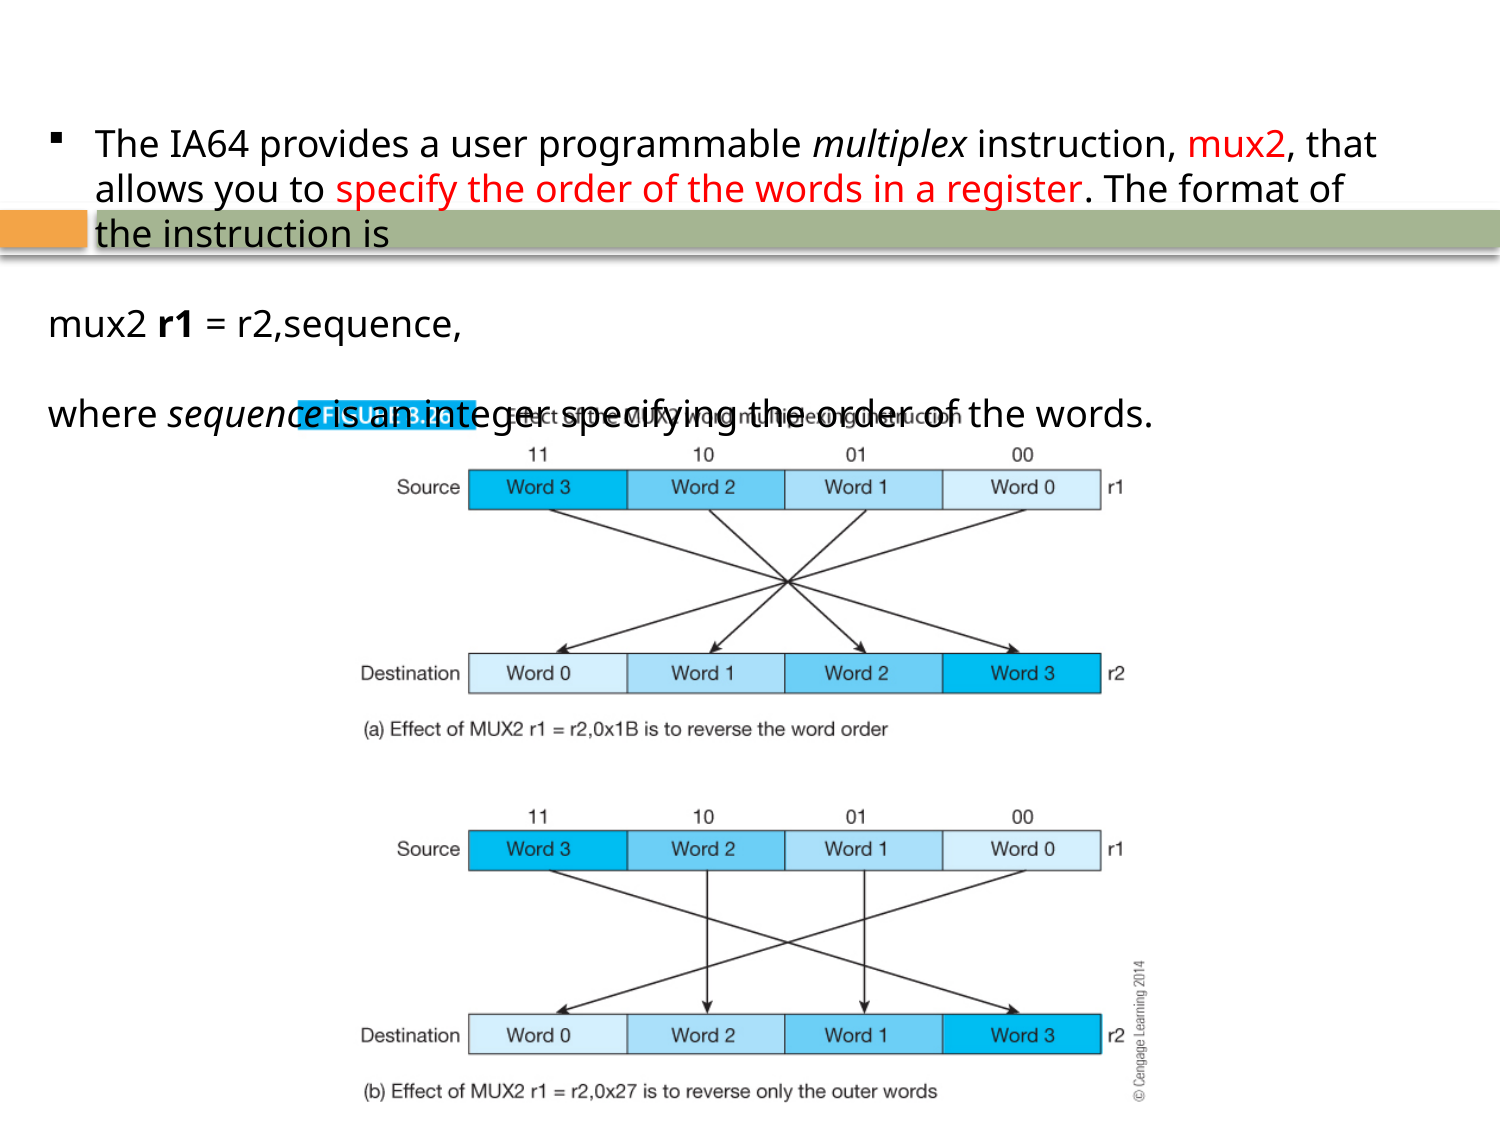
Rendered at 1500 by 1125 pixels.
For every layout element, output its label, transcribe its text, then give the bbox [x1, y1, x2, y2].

picture [297, 399, 1149, 1104]
text_box The IA64 provides a user programmable multiplex instruction, mux2, that allows you to specify the order of the words in a register. The format of the instruction is mux2 r1 = r2,sequence, where sequence is an integer specifying the order of the words. [33, 112, 1413, 443]
